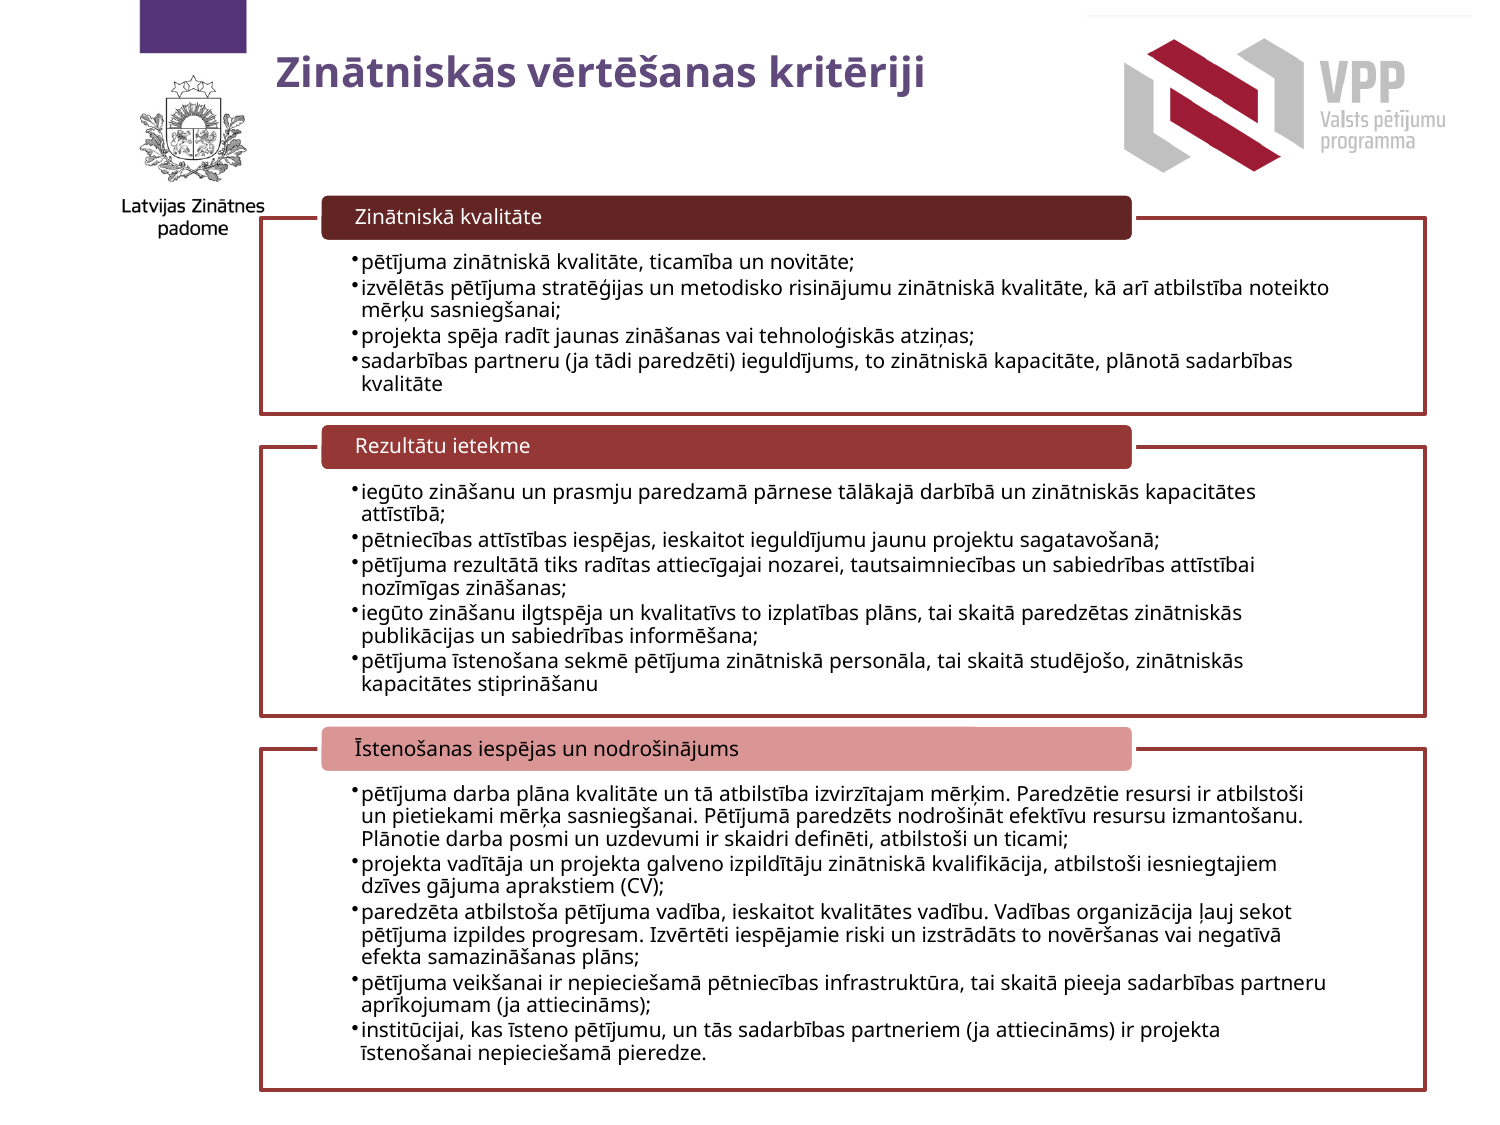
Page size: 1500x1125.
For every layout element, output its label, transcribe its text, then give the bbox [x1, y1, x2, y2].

picture [1087, 15, 1473, 188]
title Zinātniskās vērtēšanas kritēriji [261, 38, 1082, 157]
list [261, 178, 1426, 1105]
picture [48, 0, 338, 321]
